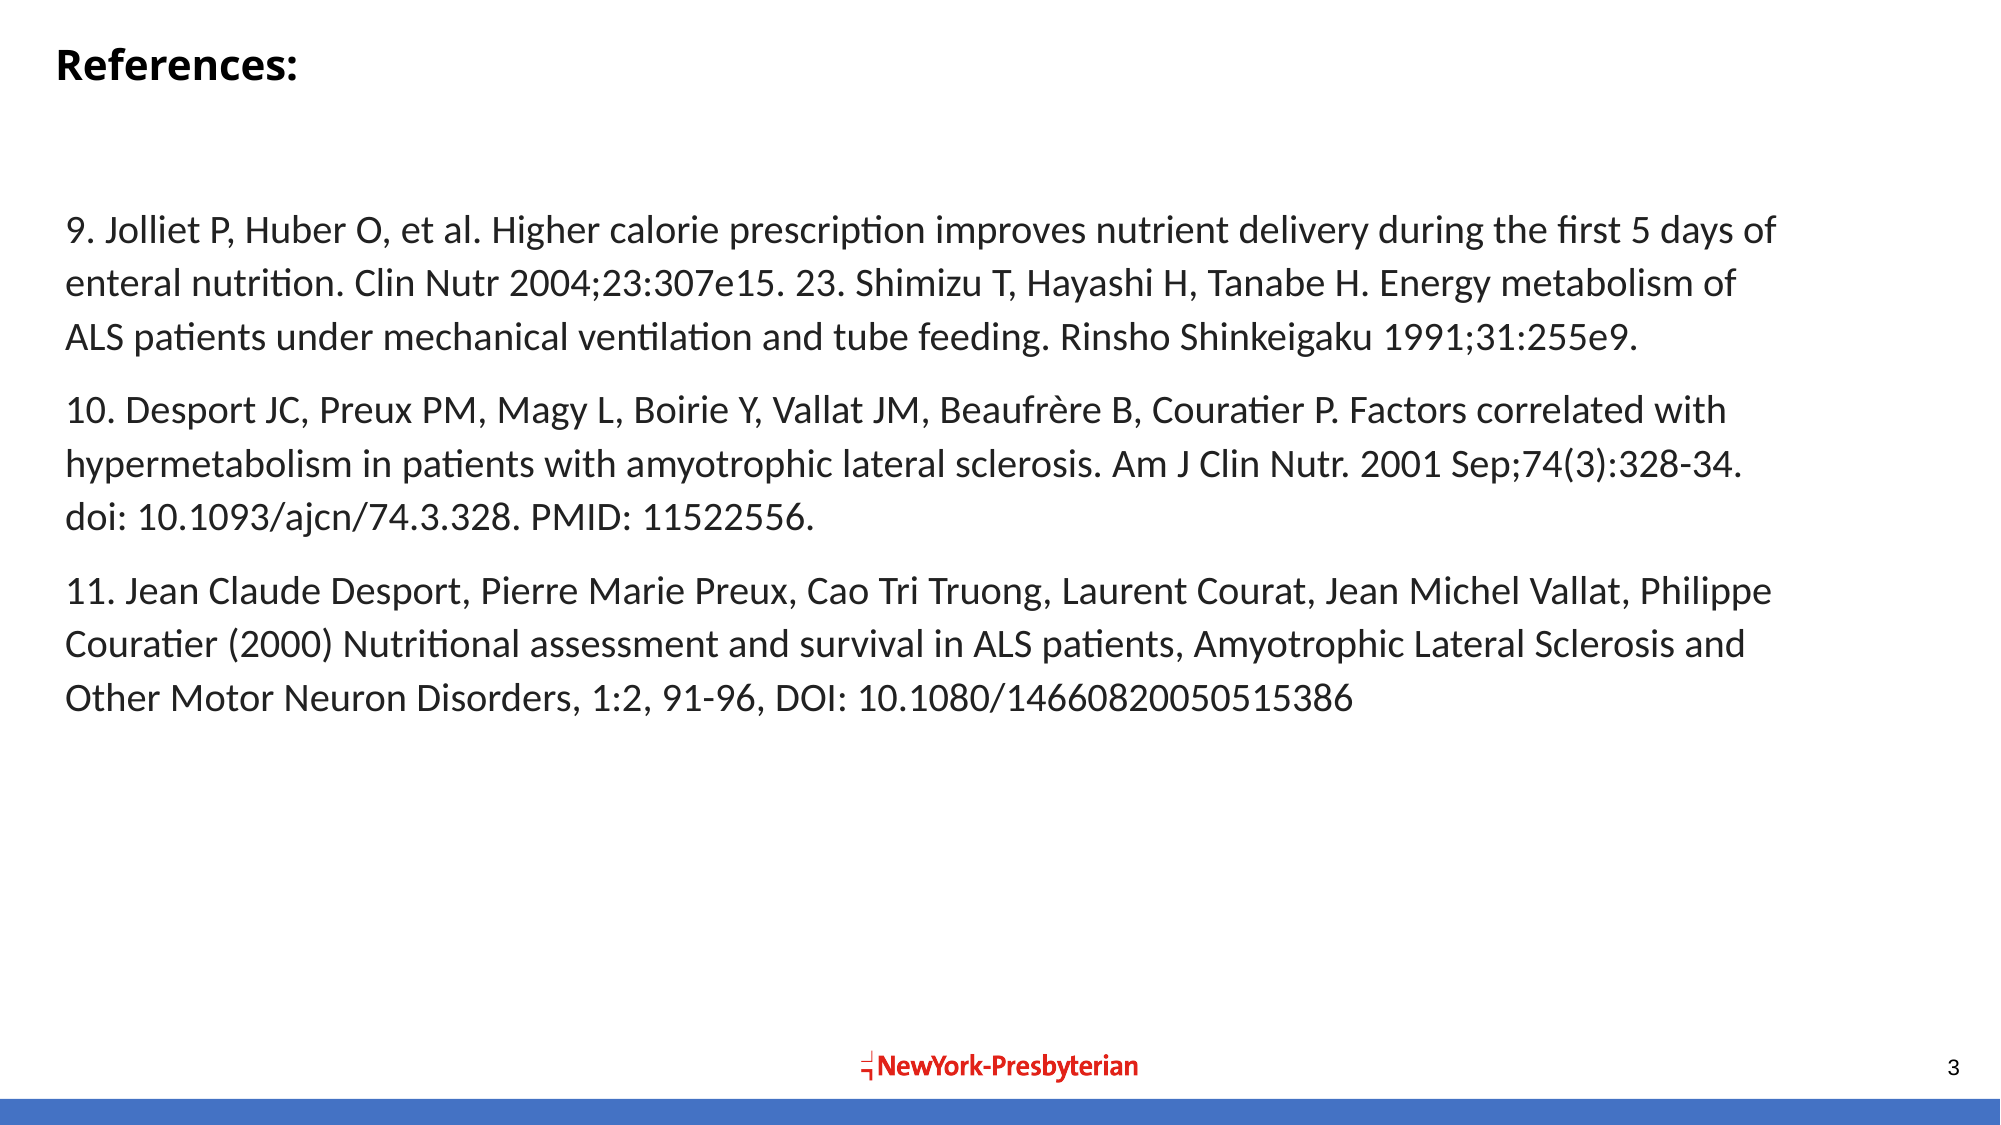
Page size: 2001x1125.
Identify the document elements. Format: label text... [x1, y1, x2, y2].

list 9. Jolliet P, Huber O, et al. Higher calorie prescription improves nutrient delivery during the first 5 days of enteral nutrition. Clin Nutr 2004;23:307e15. 23. Shimizu T, Hayashi H, Tanabe H. Energy metabolism of ALS patients under mechanical ventilation and tube feeding. Rinsho Shinkeigaku 1991;31:255e9. 10. Desport JC, Preux PM, Magy L, Boirie Y, Vallat JM, Beaufrère B, Couratier P. Factors correlated with hypermetabolism in patients with amyotrophic lateral sclerosis. Am J Clin Nutr. 2001 Sep;74(3):328-34. doi: 10.1093/ajcn/74.3.328. PMID: 11522556. 11. Jean Claude Desport, Pierre Marie Preux, Cao Tri Truong, Laurent Courat, Jean Michel Vallat, Philippe Couratier (2000) Nutritional assessment and survival in ALS patients, Amyotrophic Lateral Sclerosis and Other Motor Neuron Disorders, 1:2, 91-96, DOI: 10.1080/14660820050515386 [50, 190, 1806, 736]
picture [857, 1047, 1143, 1086]
title References: [40, 36, 1787, 148]
